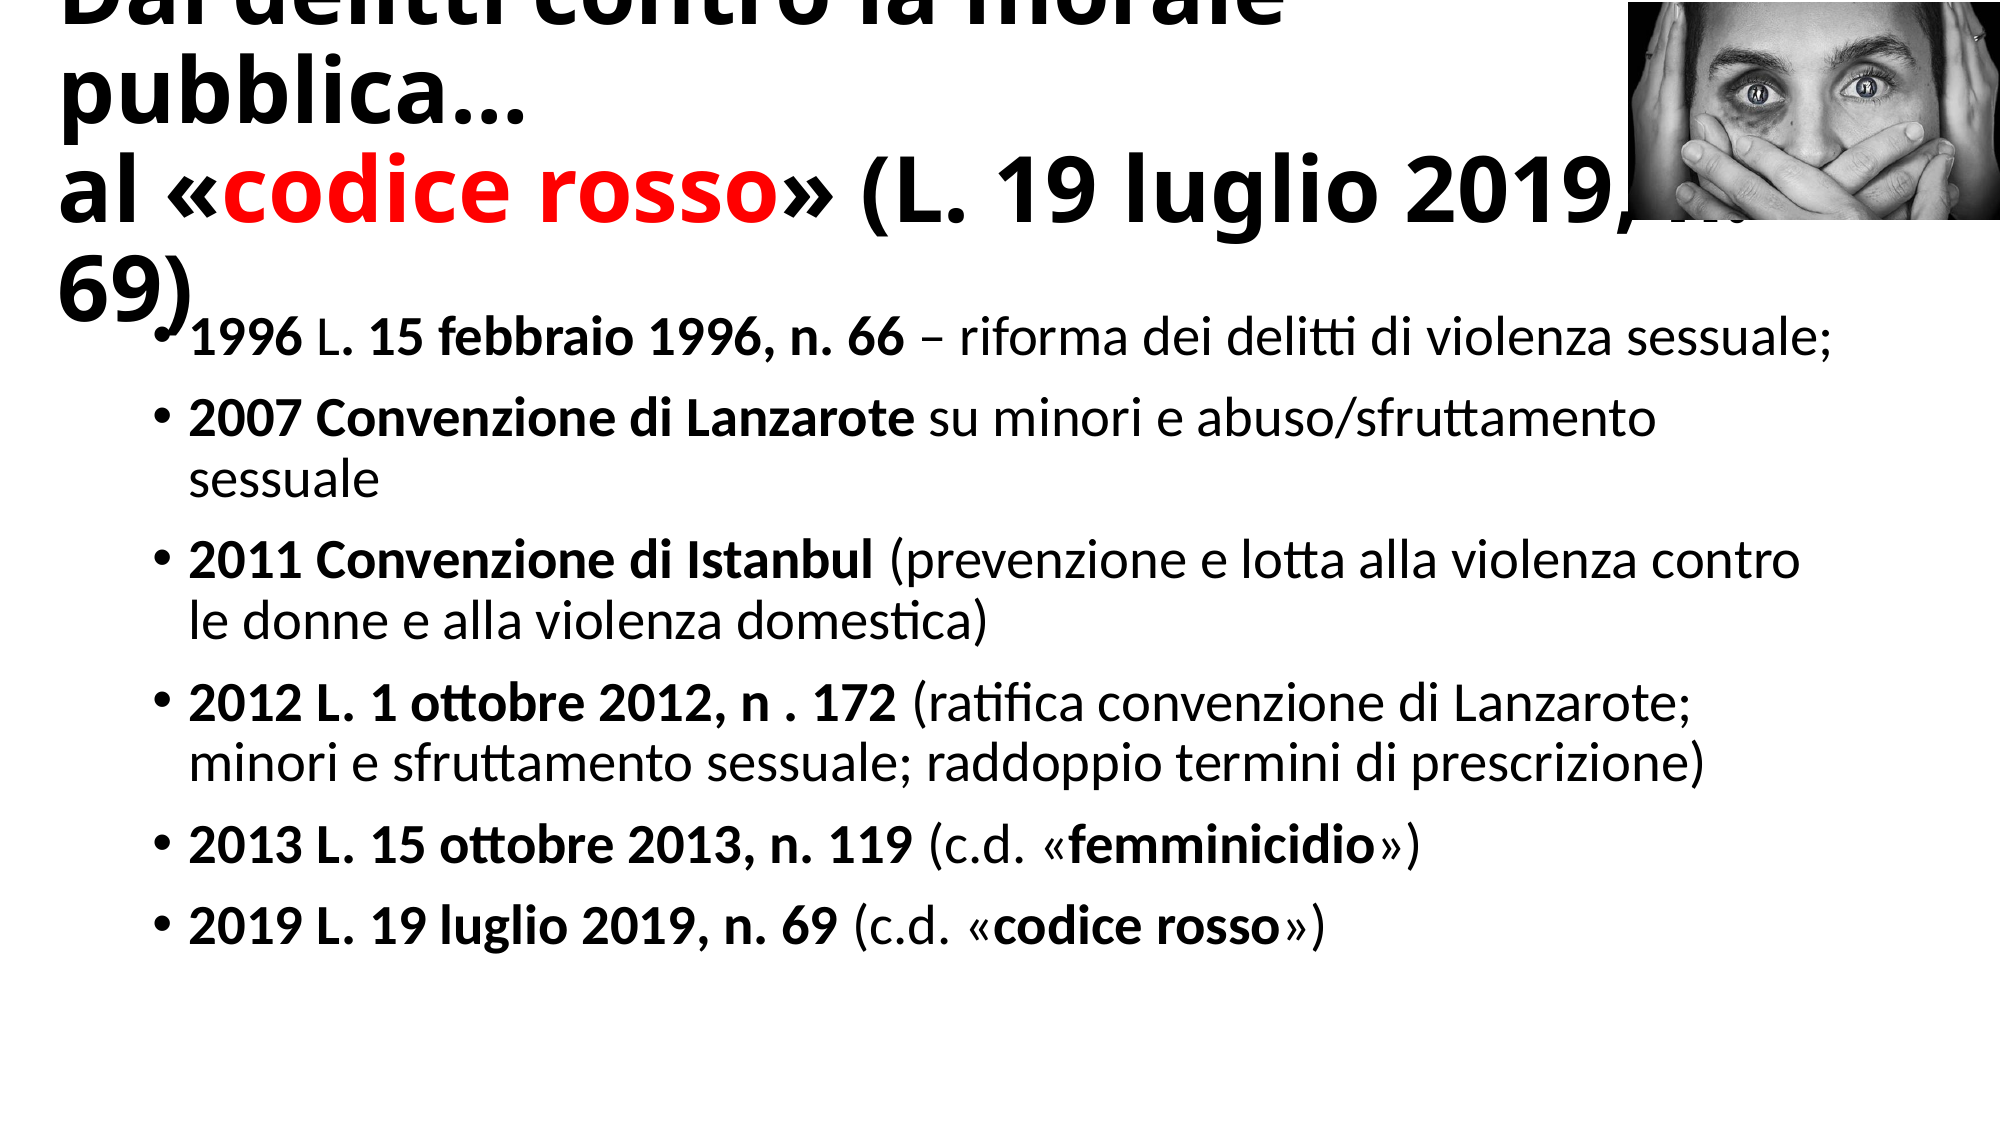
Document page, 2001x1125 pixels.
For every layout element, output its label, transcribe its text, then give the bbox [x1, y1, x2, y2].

picture [1627, 2, 2000, 220]
list 1996 L. 15 febbraio 1996, n. 66 – riforma dei delitti di violenza sessuale; 2007 Convenzione di Lanzarote su minori e abuso/sfruttamento sessuale 2011 Convenzione di Istanbul (prevenzione e lotta alla violenza contro le donne e alla violenza domestica) 2012 L. 1 ottobre 2012, n . 172 (ratifica convenzione di Lanzarote; minori e sfruttamento sessuale; raddoppio termini di prescrizione) 2013 L. 15 ottobre 2013, n. 119 (c.d. «femminicidio») 2019 L. 19 luglio 2019, n. 69 (c.d. «codice rosso») [137, 299, 1863, 1014]
title Dai delitti contro la morale pubblica… al «codice rosso» (L. 19 luglio 2019, n. 69) [42, 34, 1768, 253]
